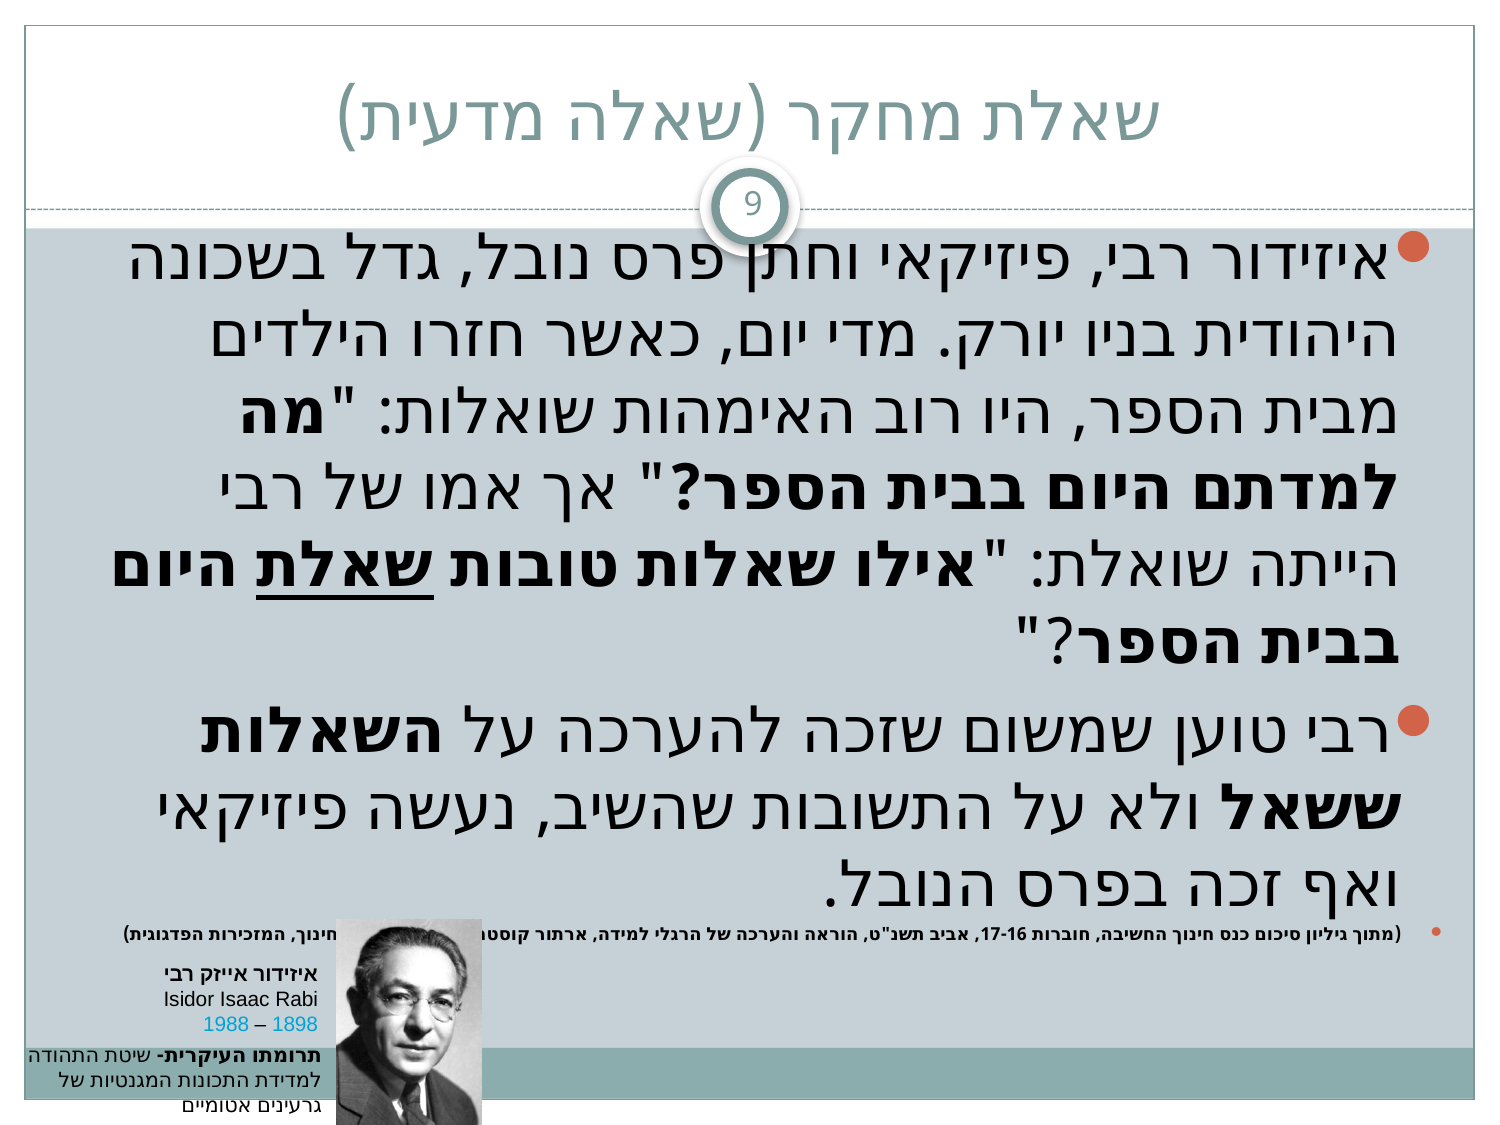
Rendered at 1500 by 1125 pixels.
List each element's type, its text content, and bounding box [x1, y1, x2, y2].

title שאלת מחקר (שאלה מדעית) [49, 37, 1450, 162]
slide_number 9 [715, 168, 791, 208]
list איזידור רבי, פיזיקאי וחתן פרס נובל, גדל בשכונה היהודית בניו יורק. מדי יום, כאשר חזרו הילדים מבית הספר, היו רוב האימהות שואלות: "מה למדתם היום בבית הספר?" אך אמו של רבי הייתה שואלת: "אילו שאלות טובות שאלת היום בבית הספר?" רבי טוען שמשום שזכה להערכה על השאלות ששאל ולא על התשובות שהשיב, נעשה פיזיקאי ואף זכה בפרס הנובל. (מתוך גיליון סיכום כנס חינוך החשיבה, חוברות 17-16, אביב תשנ"ט, הוראה והערכה של הרגלי למידה, ארתור קוסטה, עמ' 6 , משרד החינוך, המזכירות הפדגוגית) [64, 208, 1460, 959]
picture [336, 919, 482, 1125]
text_box תרומתו העיקרית- שיטת התהודה למדידת התכונות המגנטיות של גרעינים אטומיים [0, 1034, 330, 1125]
text_box איזידור אייזק רבי Isidor Isaac Rabi 1898 –‏ 1988 [148, 952, 329, 1043]
